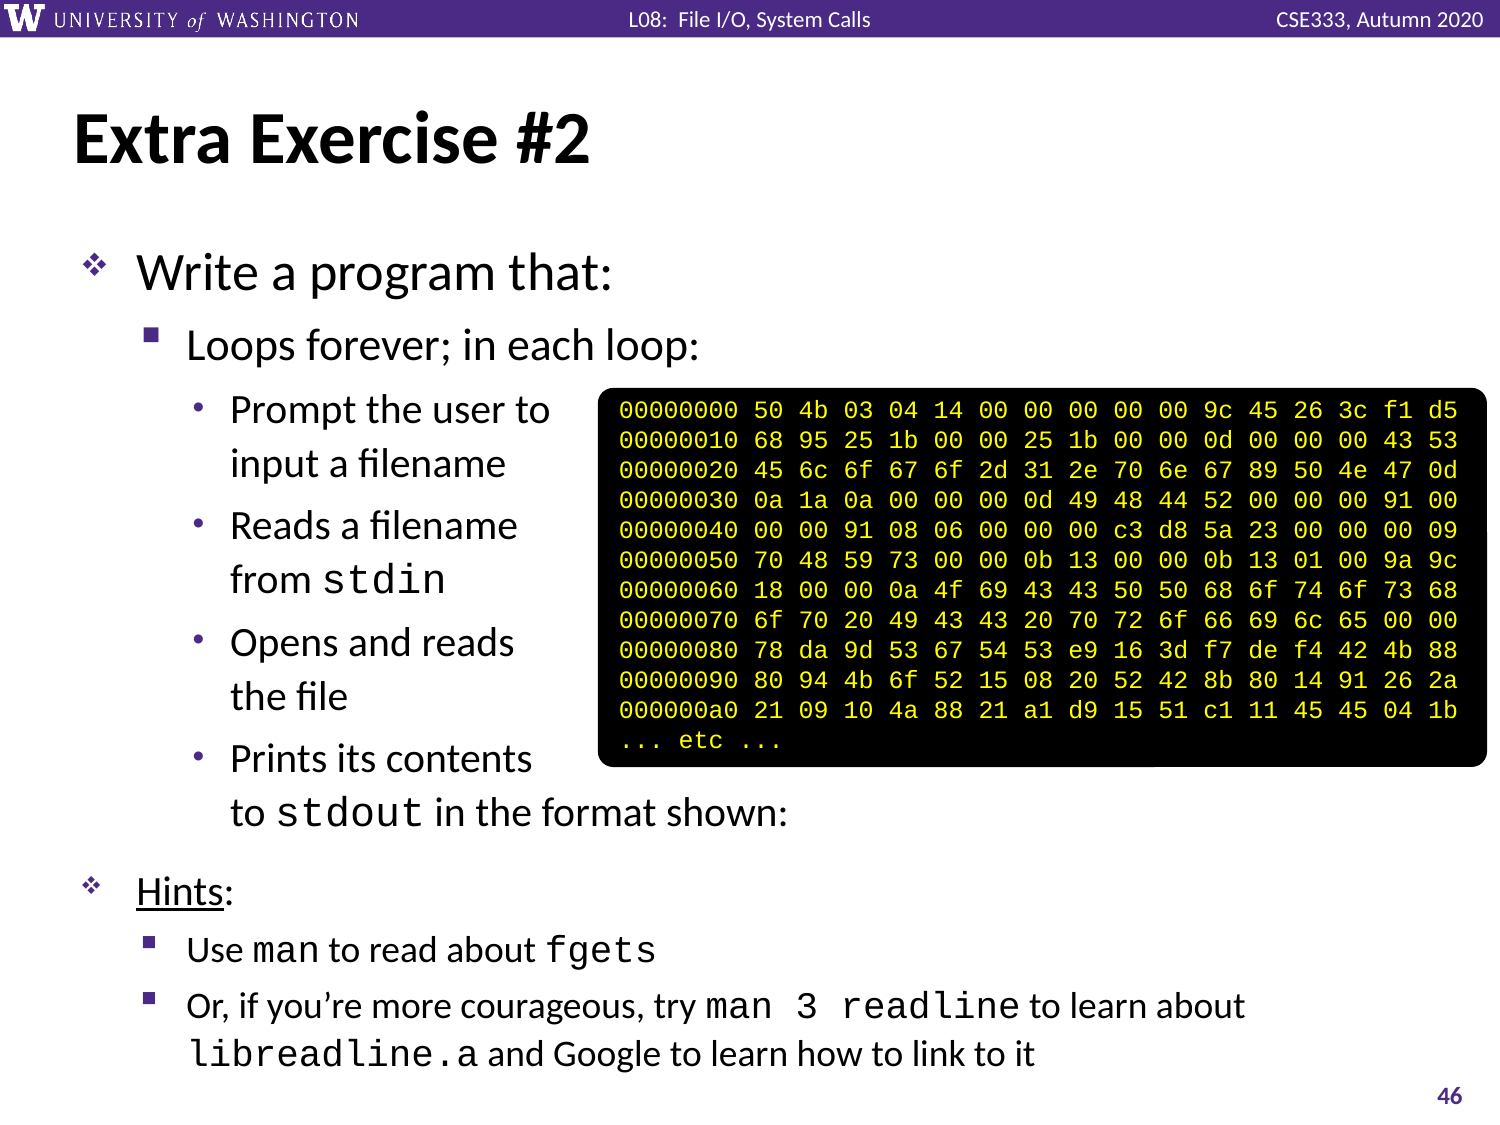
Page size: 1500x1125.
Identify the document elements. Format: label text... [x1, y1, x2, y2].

title Extra Exercise #2 [58, 71, 1438, 197]
text_box 00000000 50 4b 03 04 14 00 00 00 00 00 9c 45 26 3c f1 d5 00000010 68 95 25 1b 00 00 25 1b 00 00 0d 00 00 00 43 53 00000020 45 6c 6f 67 6f 2d 31 2e 70 6e 67 89 50 4e 47 0d 00000030 0a 1a 0a 00 00 00 0d 49 48 44 52 00 00 00 91 00 00000040 00 00 91 08 06 00 00 00 c3 d8 5a 23 00 00 00 09 00000050 70 48 59 73 00 00 0b 13 00 00 0b 13 01 00 9a 9c 00000060 18 00 00 0a 4f 69 43 43 50 50 68 6f 74 6f 73 68 00000070 6f 70 20 49 43 43 20 70 72 6f 66 69 6c 65 00 00 00000080 78 da 9d 53 67 54 53 e9 16 3d f7 de f4 42 4b 88 00000090 80 94 4b 6f 52 15 08 20 52 42 8b 80 14 91 26 2a 000000a0 21 09 10 4a 88 21 a1 d9 15 51 c1 11 45 45 04 1b ... etc ... [599, 389, 1485, 765]
picture [4, 4, 358, 32]
list Write a program that: Loops forever; in each loop: Prompt the user to input a filename Reads a filename from stdin Opens and reads the file Prints its contents to stdout in the format shown: Hints: Use man to read about fgets Or, if you’re more courageous, try man 3 readline to learn about libreadline.a and Google to learn how to link to it [64, 223, 1438, 1040]
slide_number 46 [1400, 1065, 1500, 1125]
